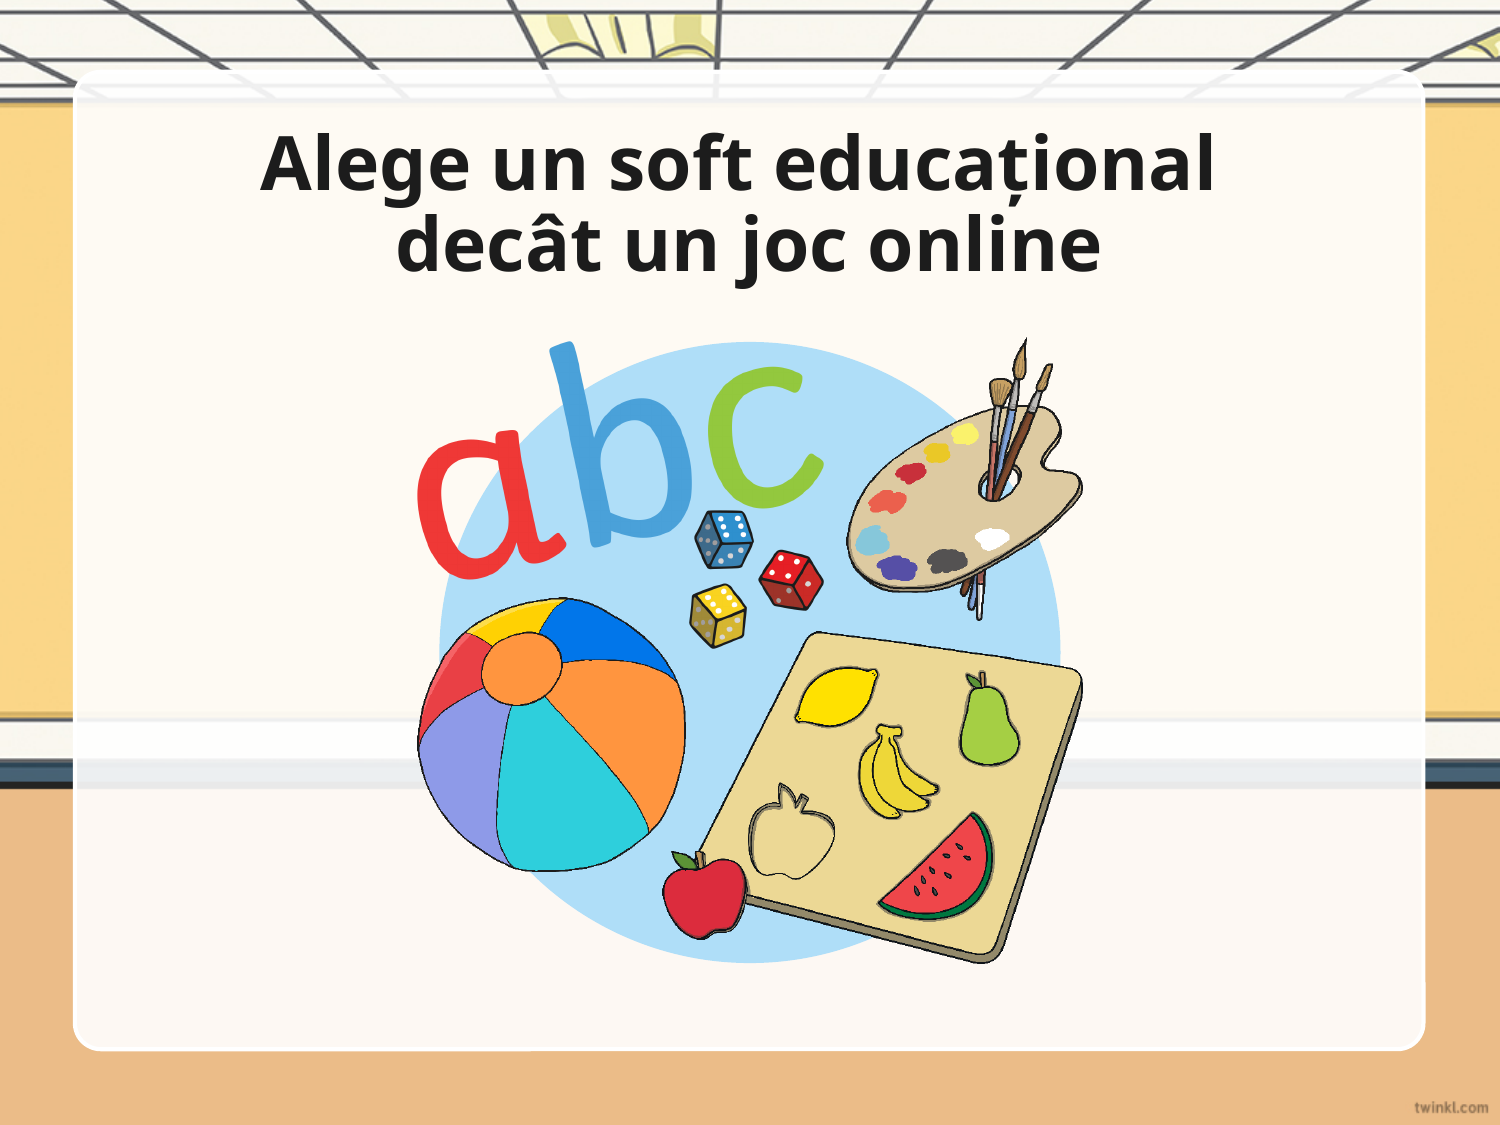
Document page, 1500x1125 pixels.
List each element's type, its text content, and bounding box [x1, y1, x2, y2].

picture [0, 0, 1500, 1125]
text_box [417, 337, 1083, 964]
title Alege un soft educațional decât un joc online [73, 123, 1426, 291]
